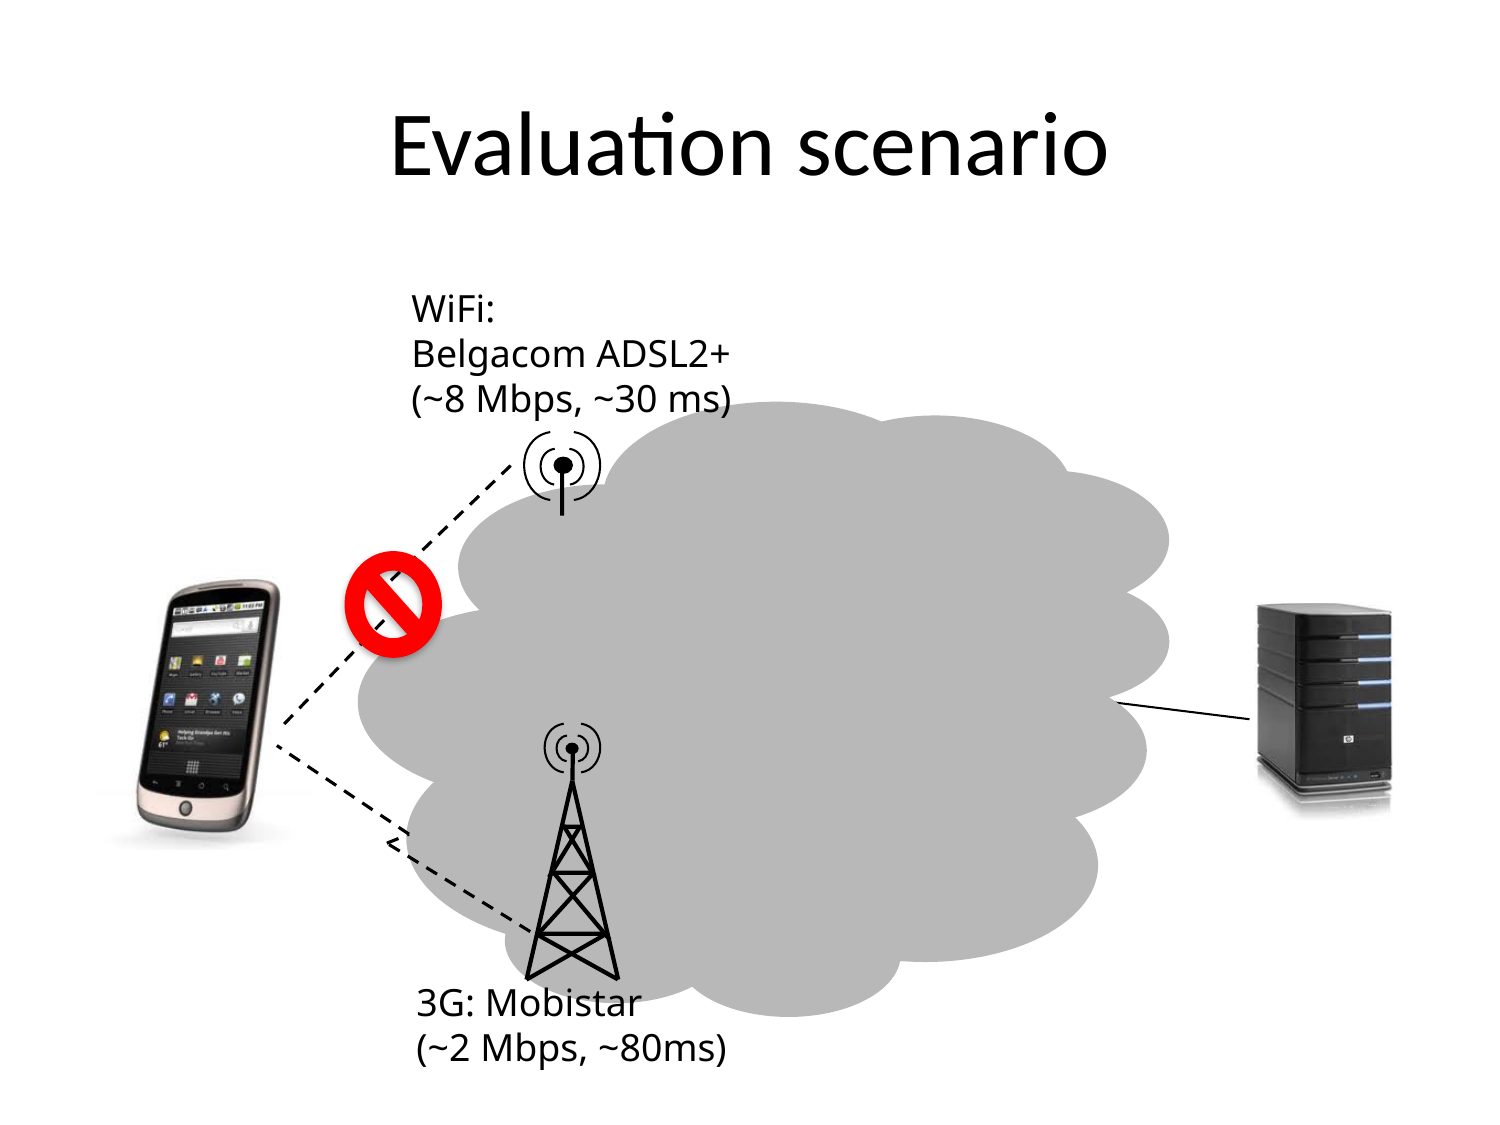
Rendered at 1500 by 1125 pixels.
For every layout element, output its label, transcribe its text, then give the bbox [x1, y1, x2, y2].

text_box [389, 723, 755, 1070]
picture [1213, 594, 1442, 823]
text_box [371, 739, 384, 743]
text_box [382, 283, 761, 516]
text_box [276, 745, 531, 932]
title Evaluation scenario [75, 45, 1425, 233]
picture [96, 567, 313, 851]
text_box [277, 465, 511, 731]
text_box [515, 402, 1169, 1017]
